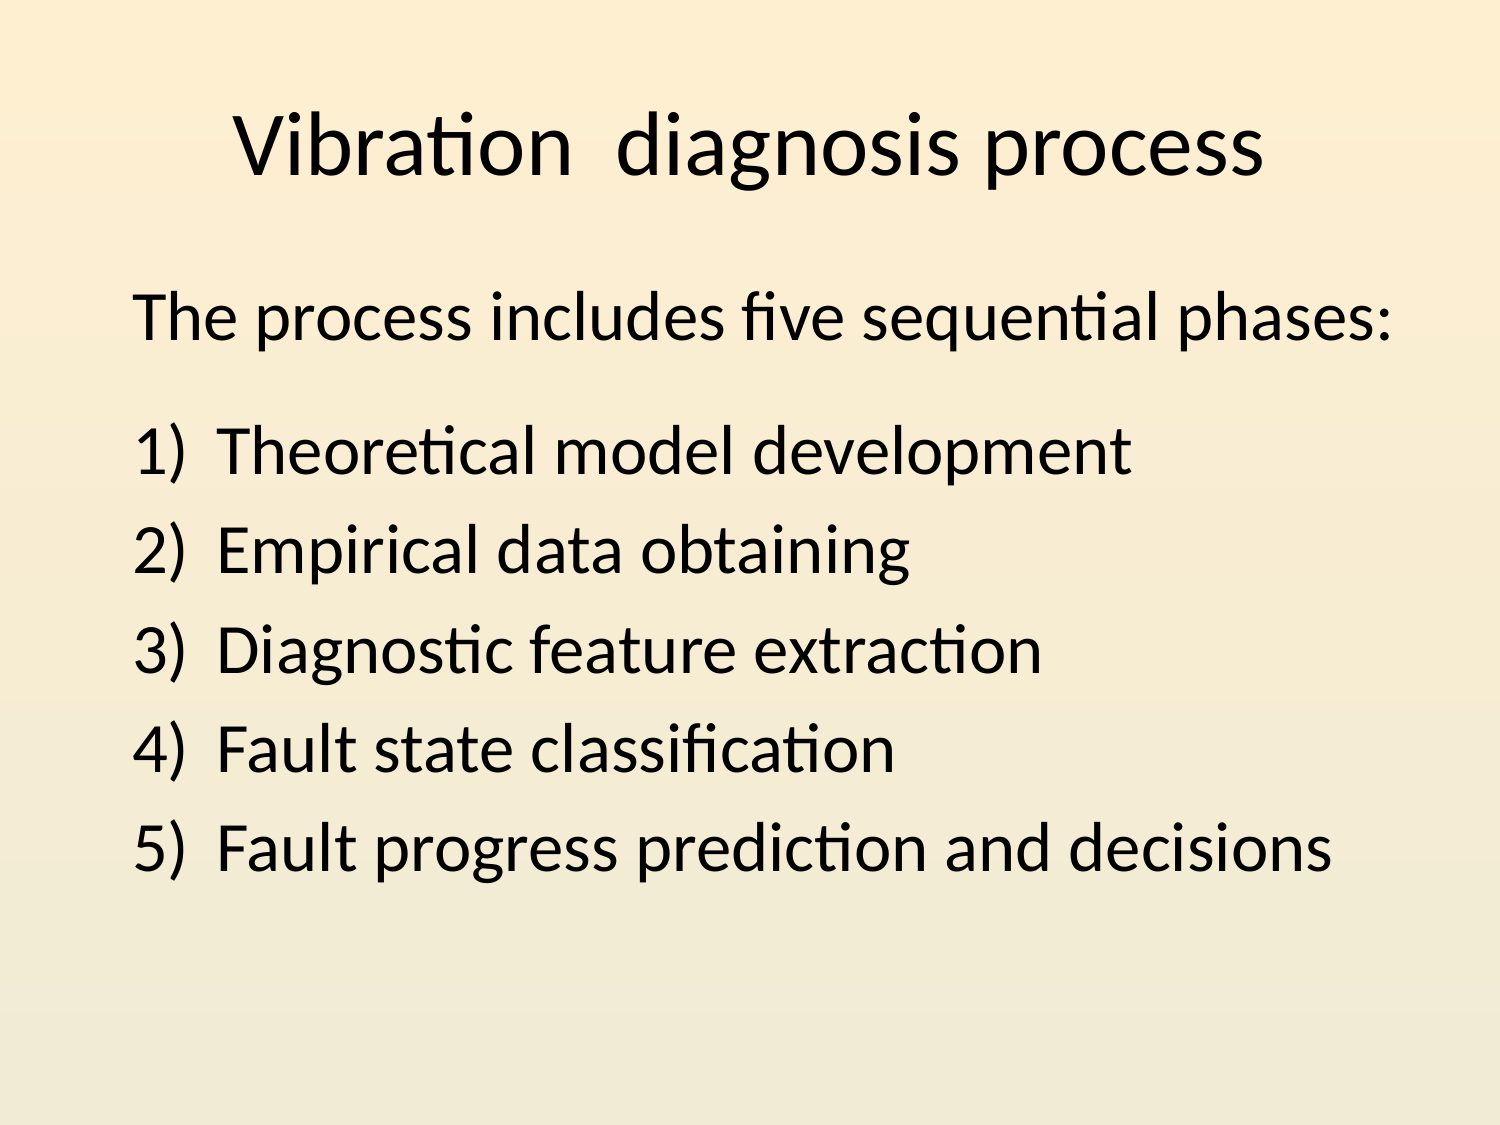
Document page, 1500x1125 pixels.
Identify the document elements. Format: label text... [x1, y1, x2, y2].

list The process includes five sequential phases: Theoretical model development Empirical data obtaining Diagnostic feature extraction Fault state classification Fault progress prediction and decisions [117, 262, 1425, 1005]
title Vibration diagnosis process [75, 45, 1425, 233]
